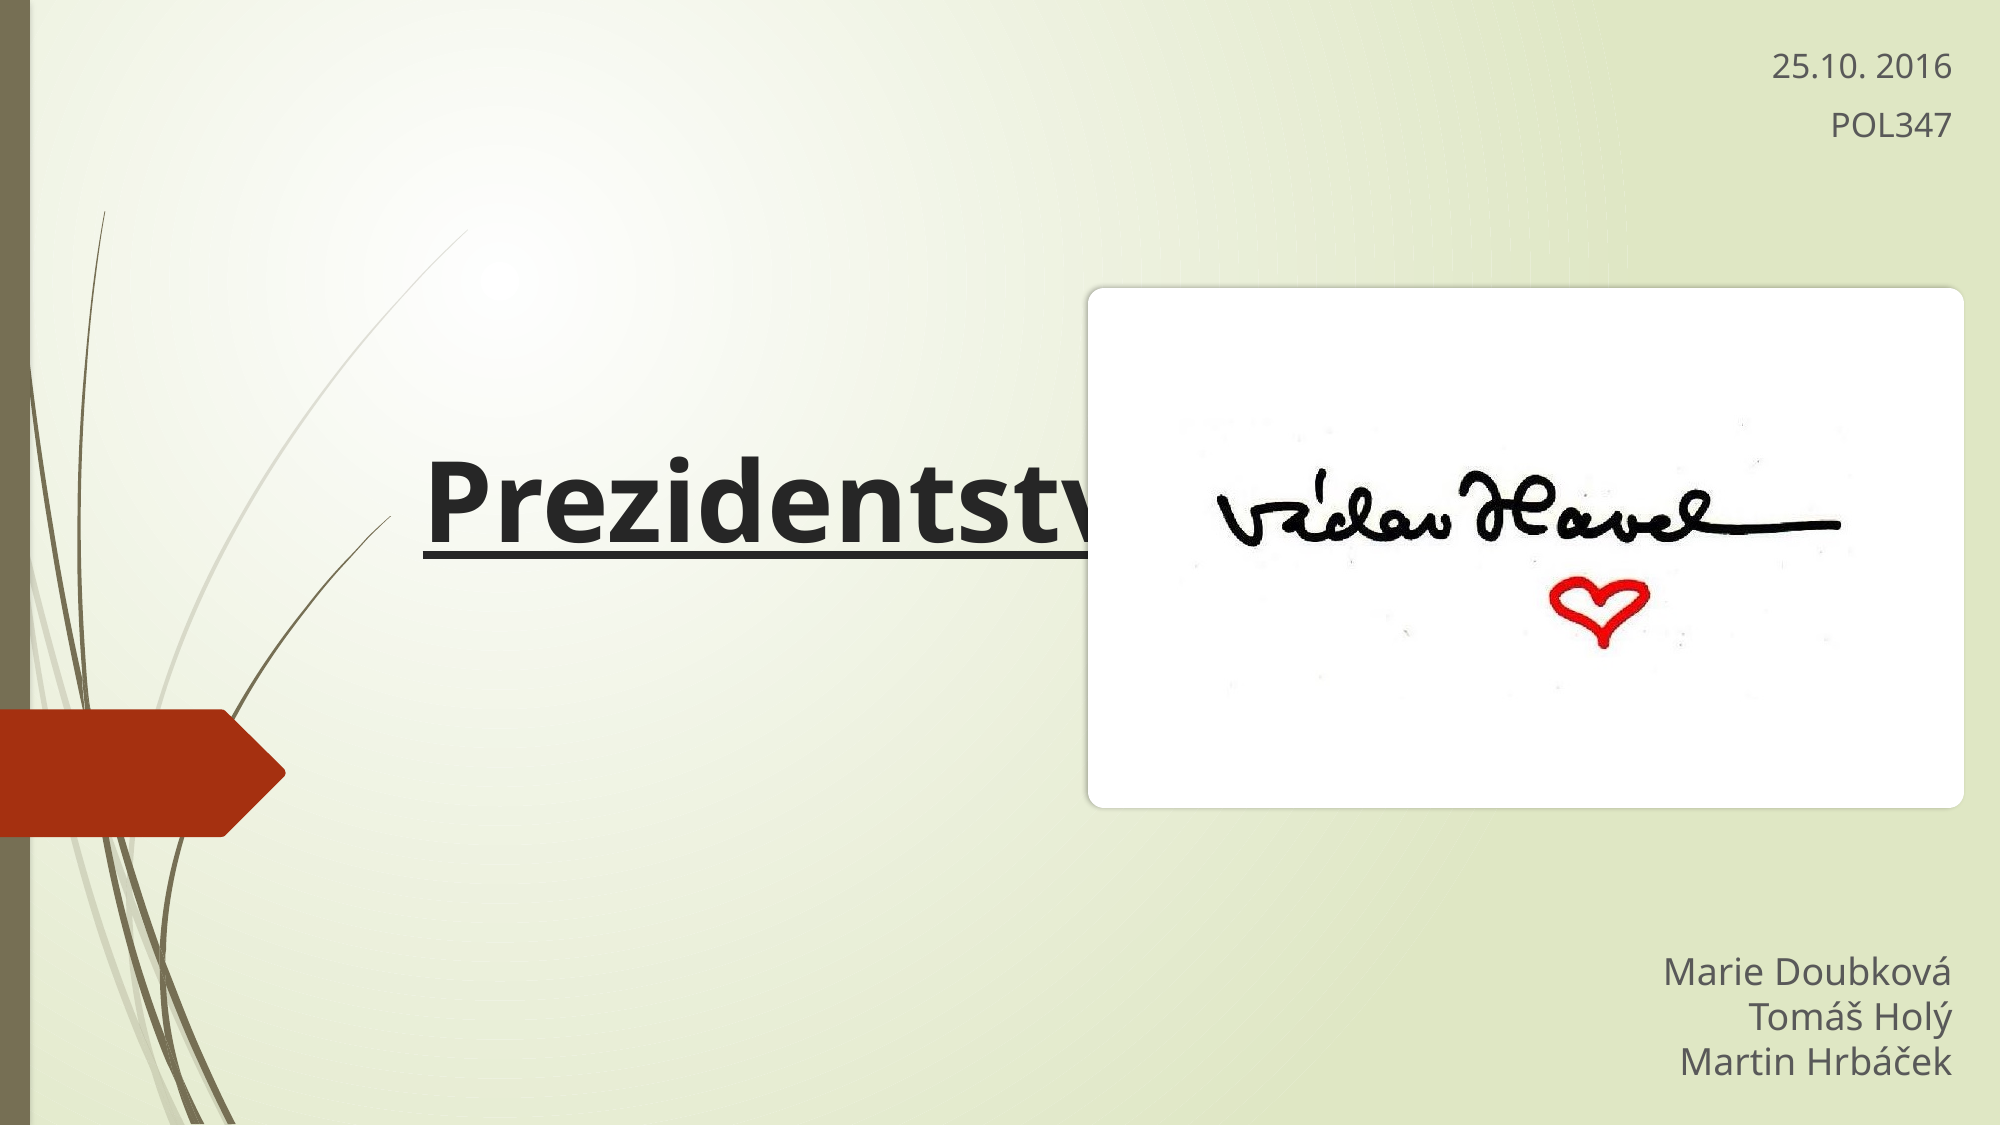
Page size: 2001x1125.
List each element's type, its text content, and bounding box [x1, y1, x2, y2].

subtitle Marie Doubková Tomáš Holý Martin Hrbáček [1608, 940, 1968, 1096]
picture [1119, 319, 1934, 777]
text_box 25.10. 2016 POL347 [1737, 36, 1968, 181]
title Prezidentství [407, 360, 1083, 573]
